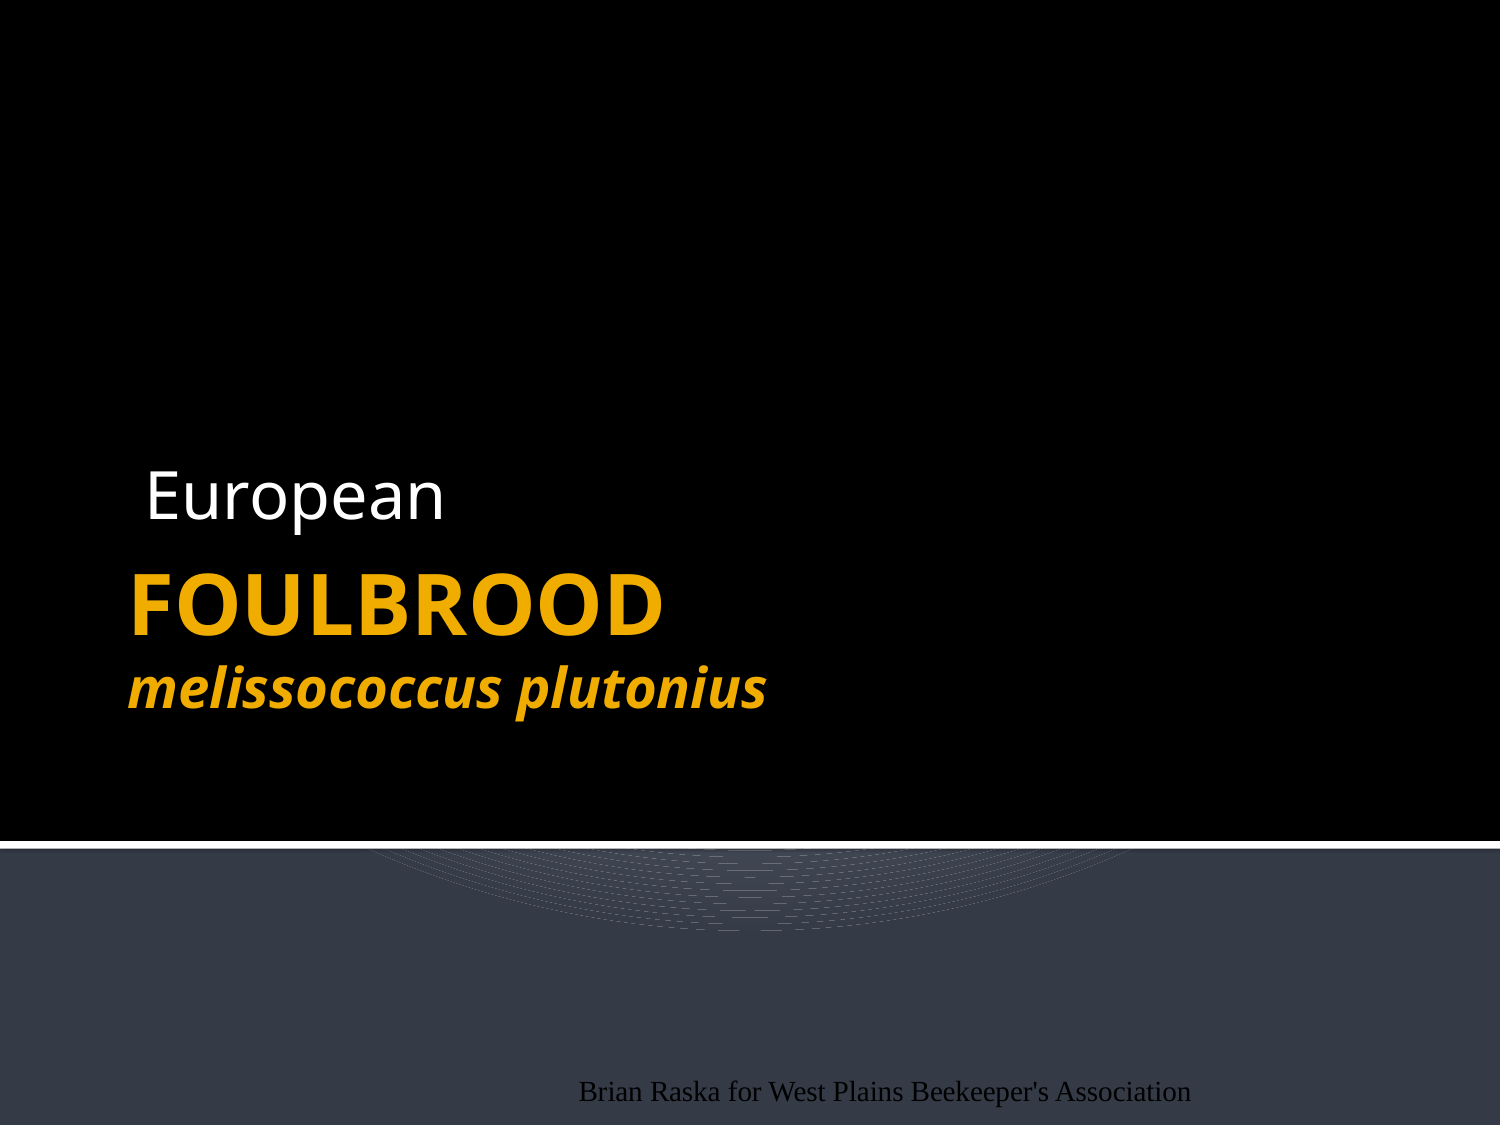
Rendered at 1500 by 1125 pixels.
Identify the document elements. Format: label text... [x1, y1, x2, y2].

footer Brian Raska for West Plains Beekeeper's Association [433, 1062, 1337, 1108]
title FOULBROOD melissococcus plutonius [112, 550, 1438, 825]
subtitle European [125, 287, 1450, 534]
